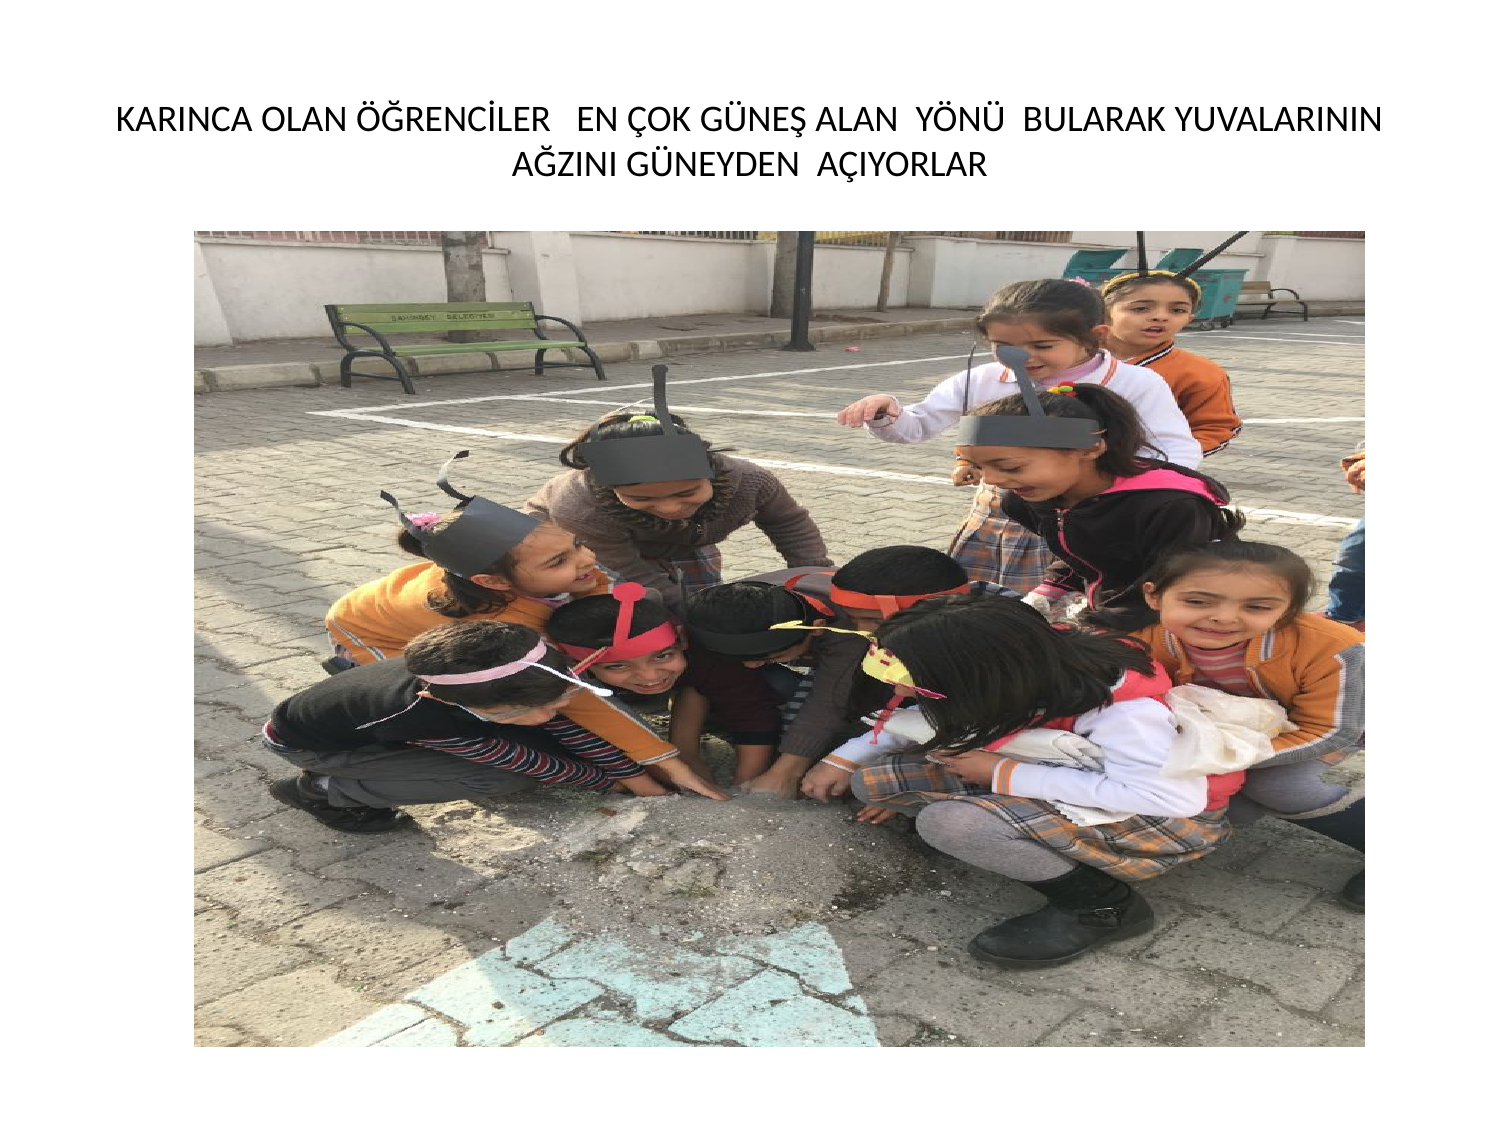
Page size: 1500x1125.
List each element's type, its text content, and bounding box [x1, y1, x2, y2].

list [194, 231, 1365, 1048]
title KARINCA OLAN ÖĞRENCİLER EN ÇOK GÜNEŞ ALAN YÖNÜ BULARAK YUVALARININ AĞZINI GÜNEYDEN AÇIYORLAR [75, 45, 1425, 233]
